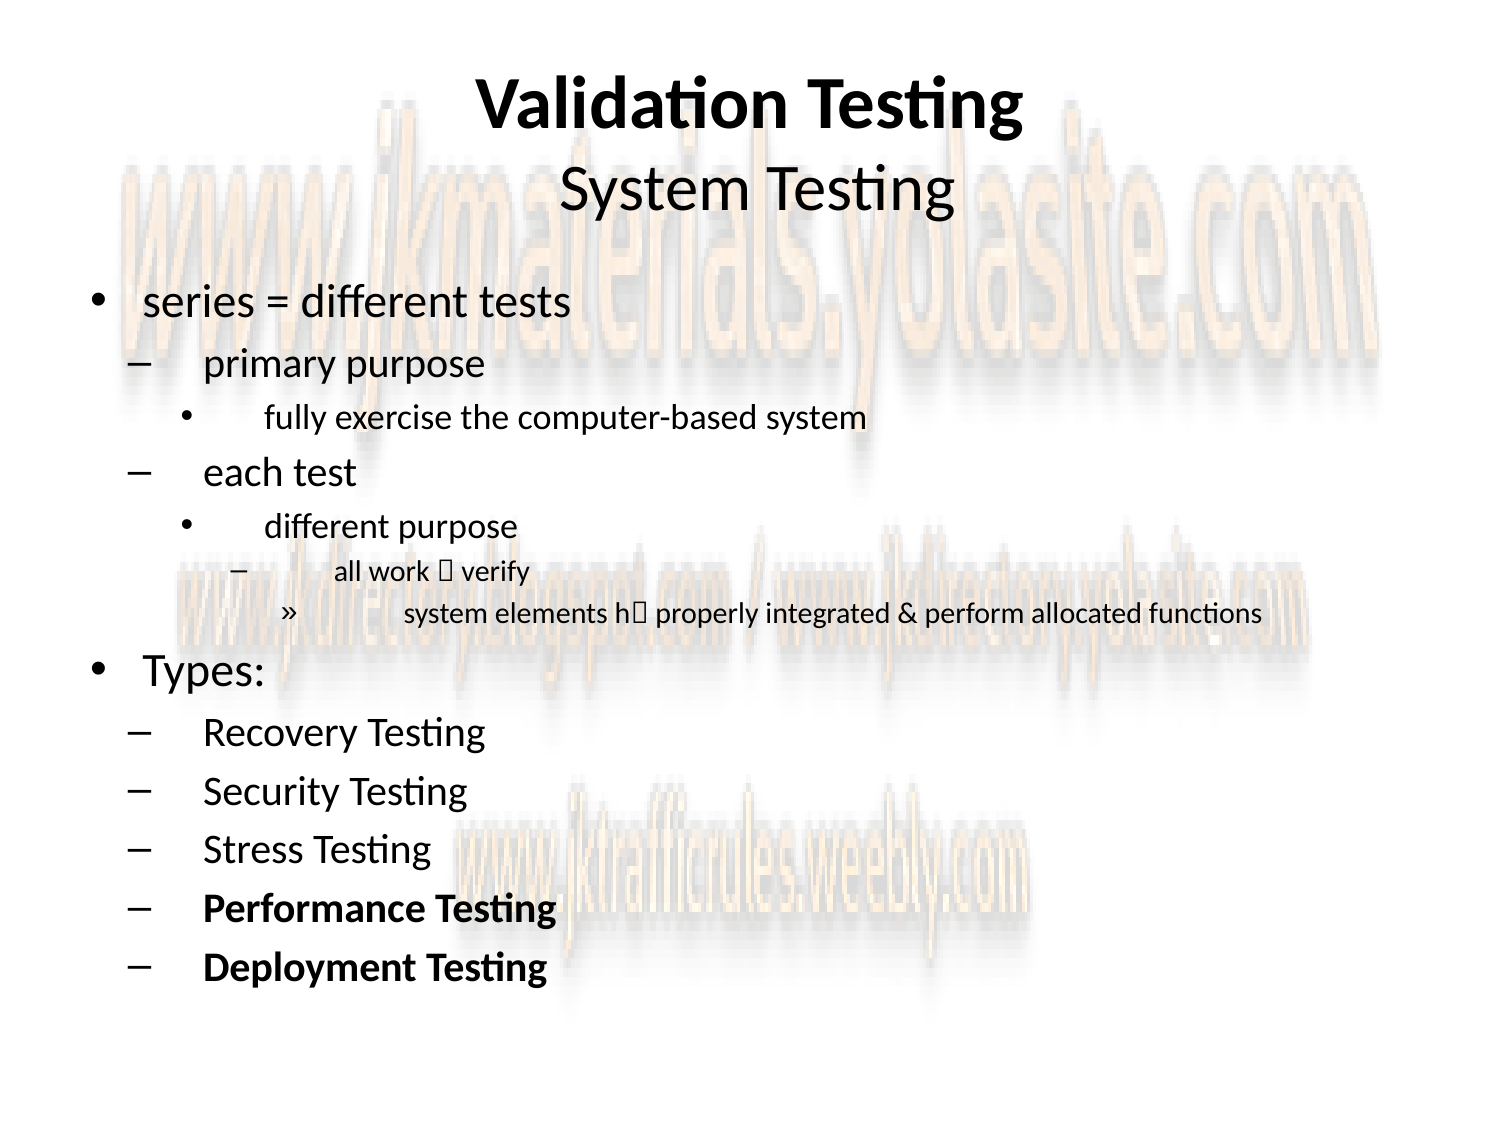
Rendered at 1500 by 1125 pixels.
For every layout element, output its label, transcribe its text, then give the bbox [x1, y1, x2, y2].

title Validation Testing System Testing [75, 45, 1425, 233]
list series = different tests primary purpose fully exercise the computer-based system each test different purpose all work  verify system elements h properly integrated & perform allocated functions Types: Recovery Testing Security Testing Stress Testing Performance Testing Deployment Testing [75, 262, 1425, 1005]
